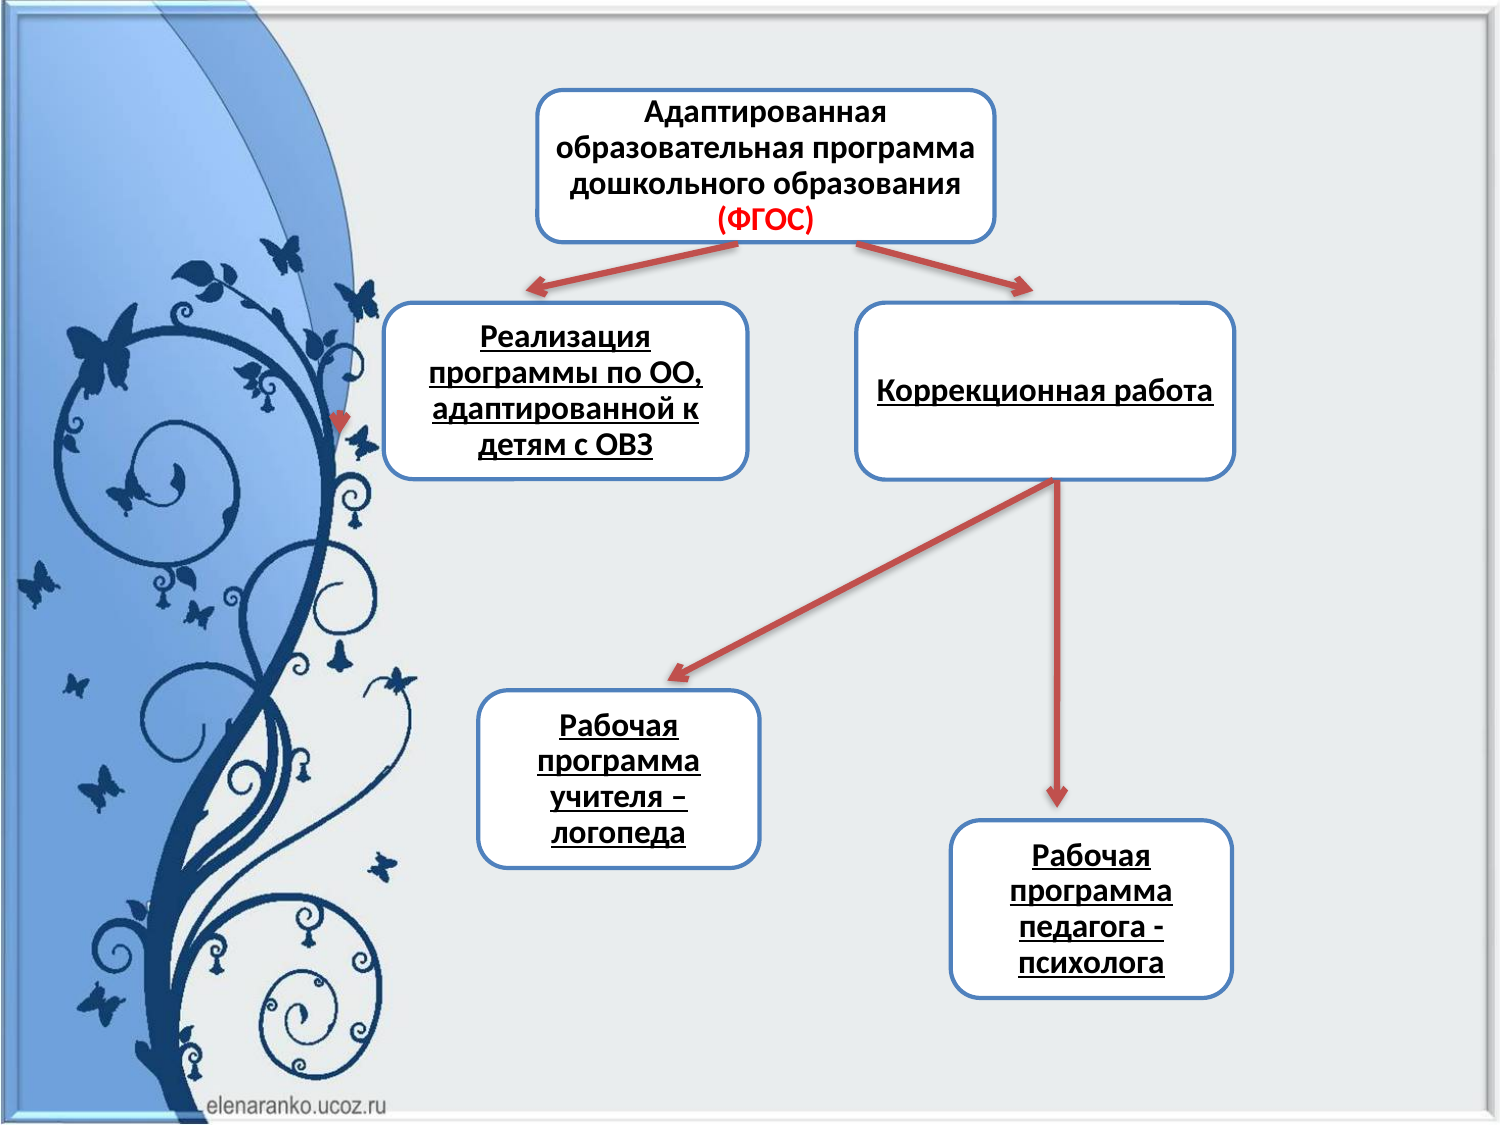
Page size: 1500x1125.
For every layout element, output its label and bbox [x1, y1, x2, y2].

text_box [478, 668, 760, 869]
text_box [855, 243, 1034, 291]
text_box [666, 479, 1054, 681]
text_box [537, 89, 995, 243]
text_box [950, 798, 1233, 999]
text_box [525, 243, 739, 291]
picture [0, 0, 1500, 1125]
text_box [856, 302, 1235, 480]
text_box [383, 302, 748, 480]
